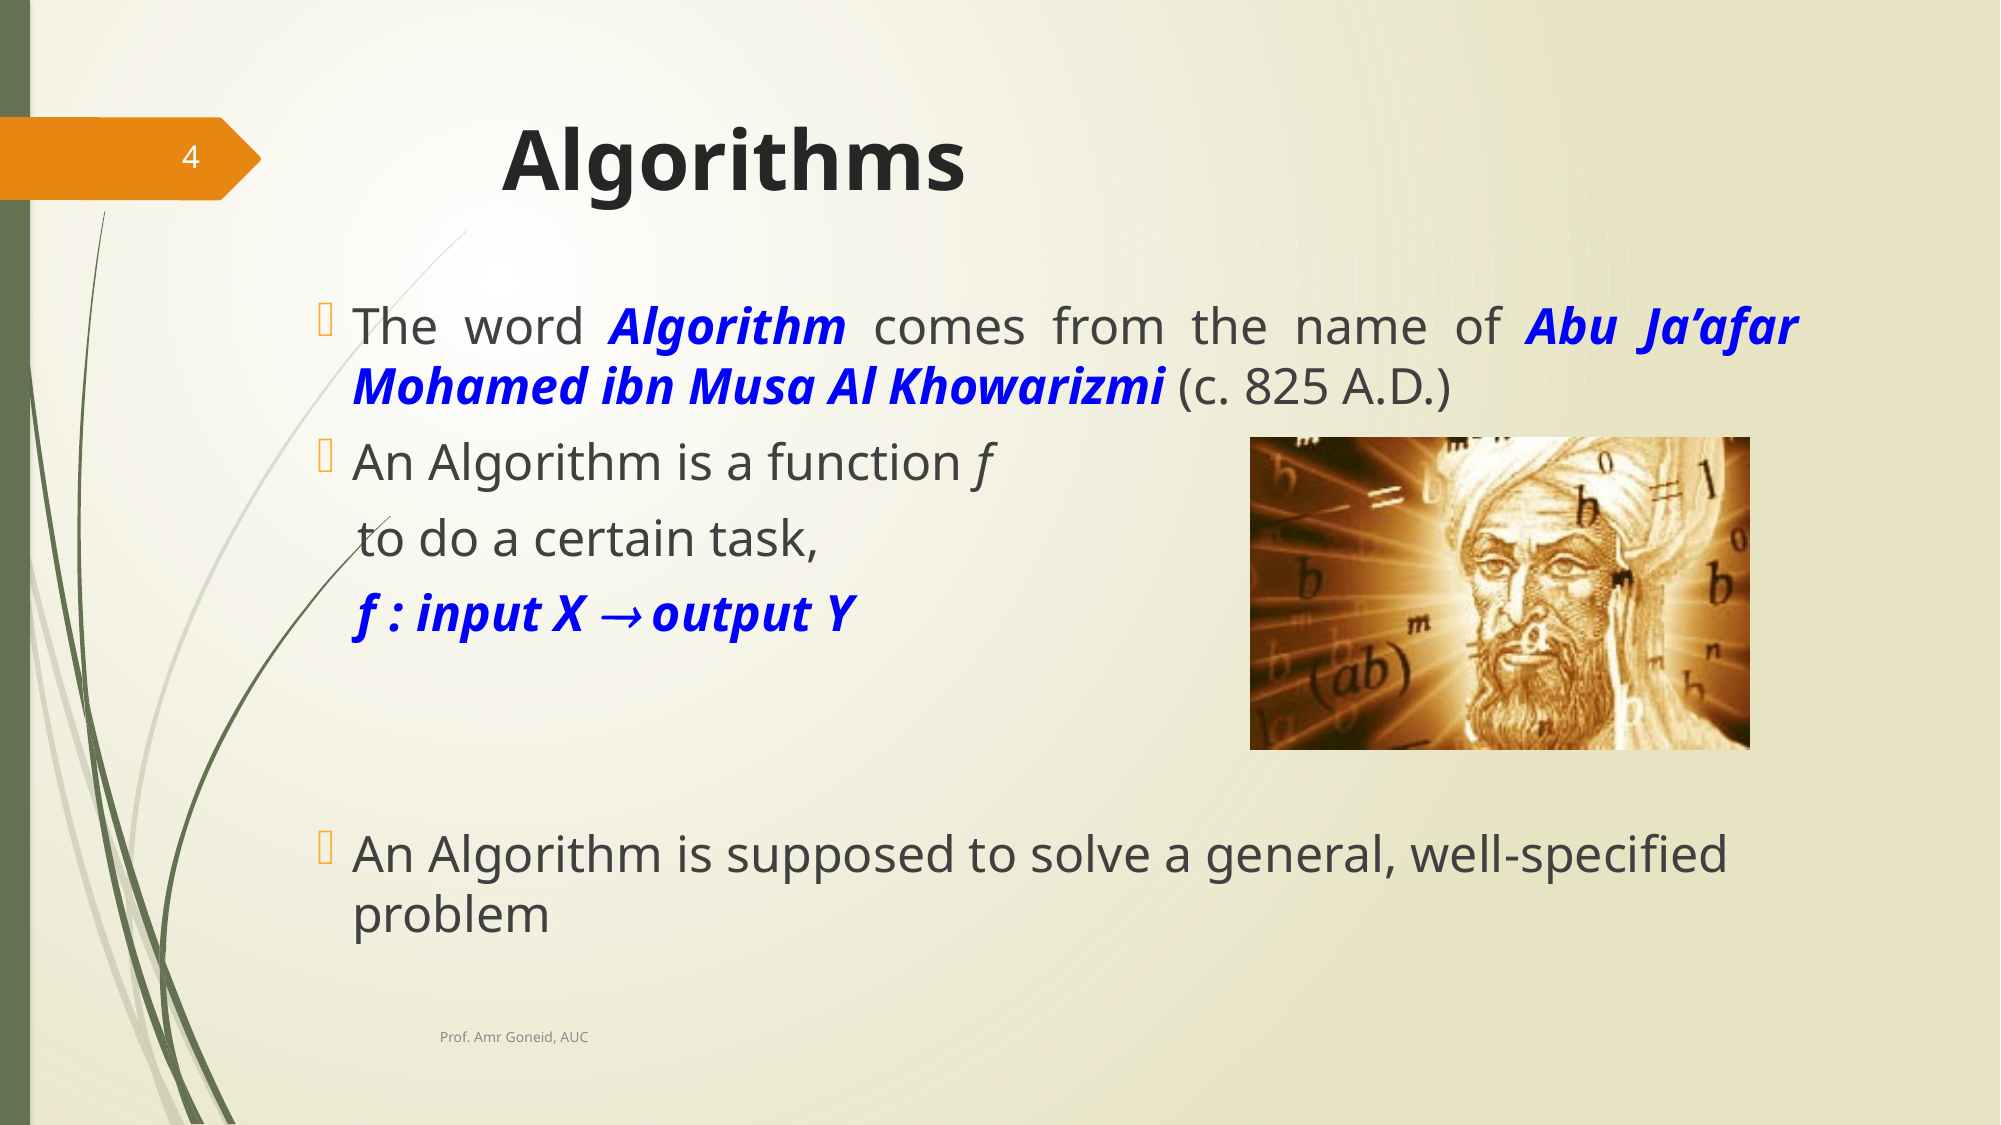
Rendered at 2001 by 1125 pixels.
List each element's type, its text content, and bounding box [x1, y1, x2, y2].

title Algorithms [487, 99, 1675, 287]
footer Prof. Amr Goneid, AUC [424, 1013, 1675, 1067]
picture [1249, 437, 1751, 751]
slide_number 4 [87, 129, 216, 190]
list The word Algorithm comes from the name of Abu Ja’afar Mohamed ibn Musa Al Khowarizmi (c. 825 A.D.) An Algorithm is a function f to do a certain task, f : input X  output Y An Algorithm is supposed to solve a general, well-specified problem [281, 287, 1814, 1013]
